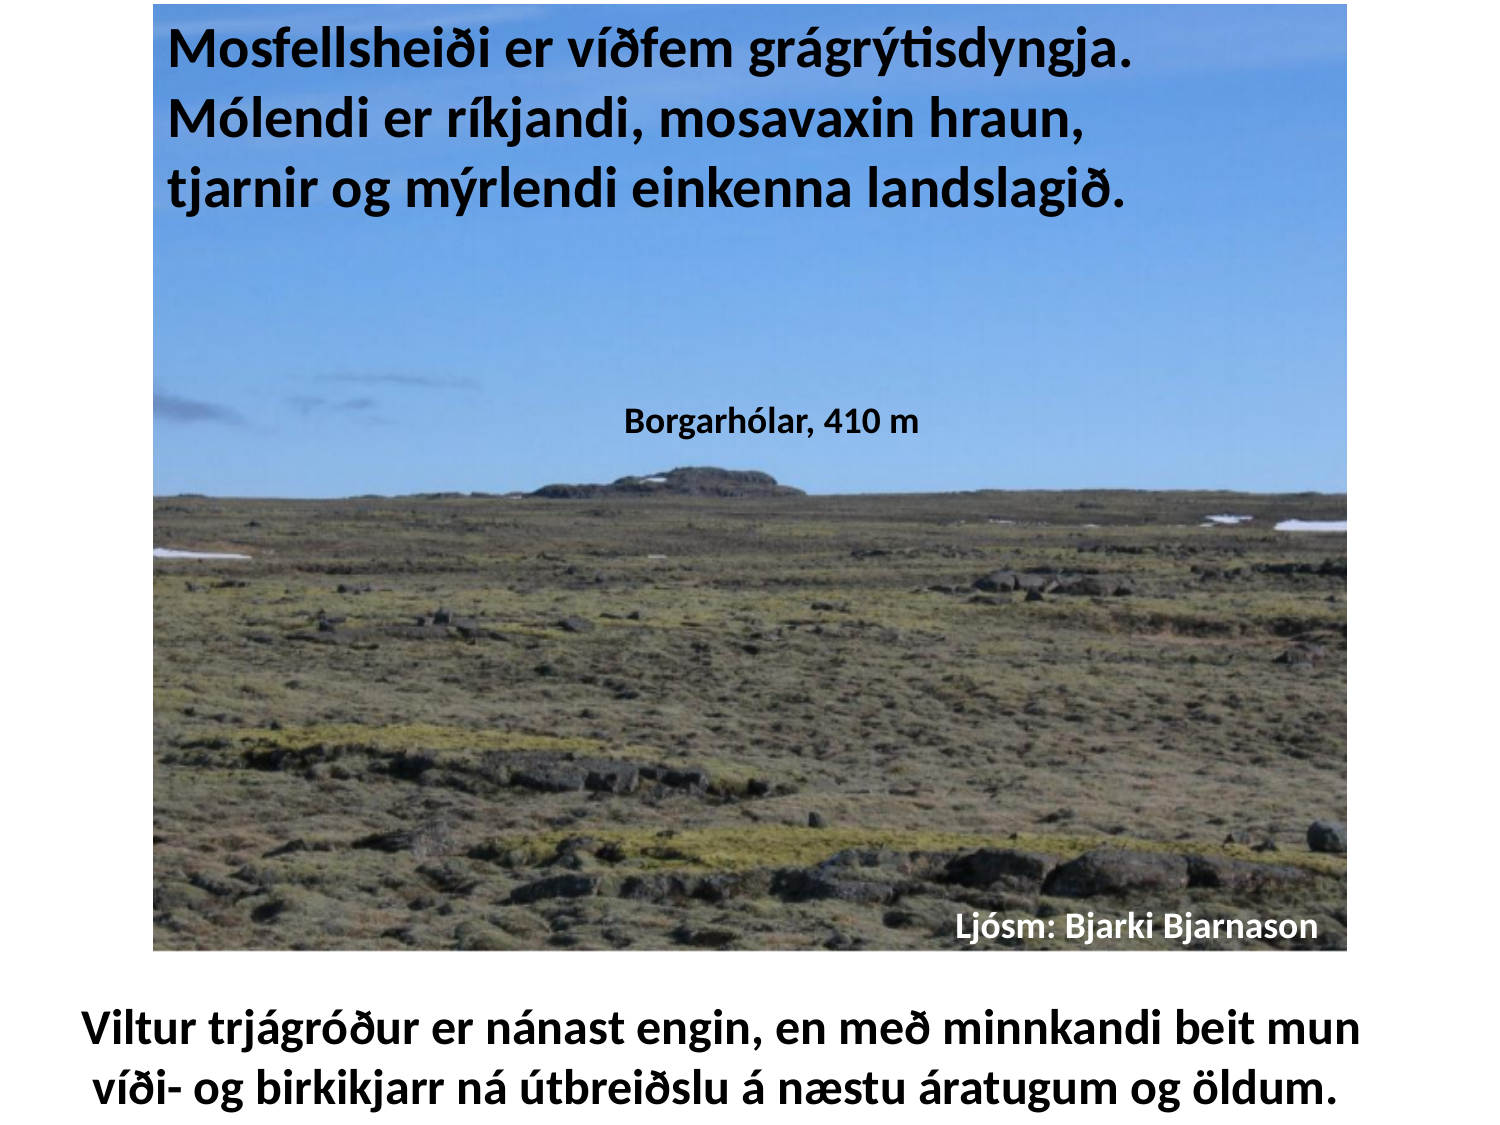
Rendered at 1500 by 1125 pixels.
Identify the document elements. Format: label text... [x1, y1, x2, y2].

text_box Viltur trjágróður er nánast engin, en með minnkandi beit mun víði- og birkikjarr ná útbreiðslu á næstu áratugum og öldum. [53, 987, 1391, 1123]
picture [153, 4, 1347, 957]
